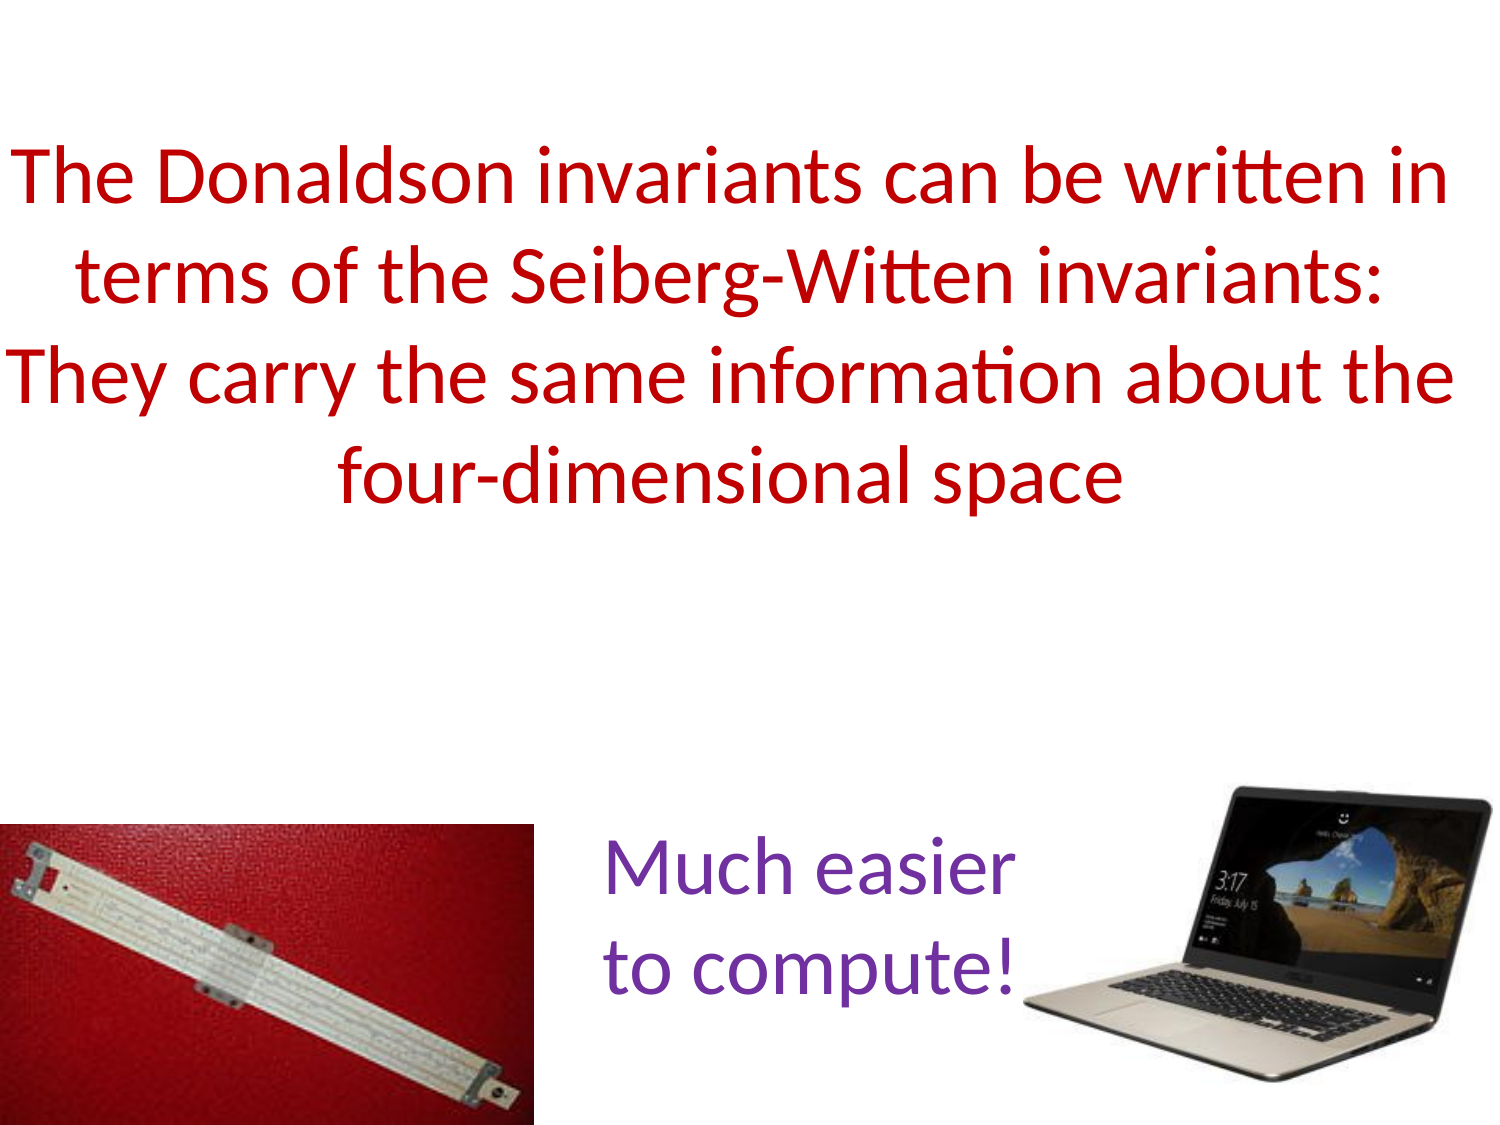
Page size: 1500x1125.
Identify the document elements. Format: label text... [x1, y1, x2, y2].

picture [1023, 758, 1493, 1111]
text_box The Donaldson invariants can be written in terms of the Seiberg-Witten invariants: They carry the same information about the four-dimensional space [0, 112, 1476, 528]
picture [0, 823, 534, 1125]
text_box Much easier to compute! [587, 803, 1018, 1019]
